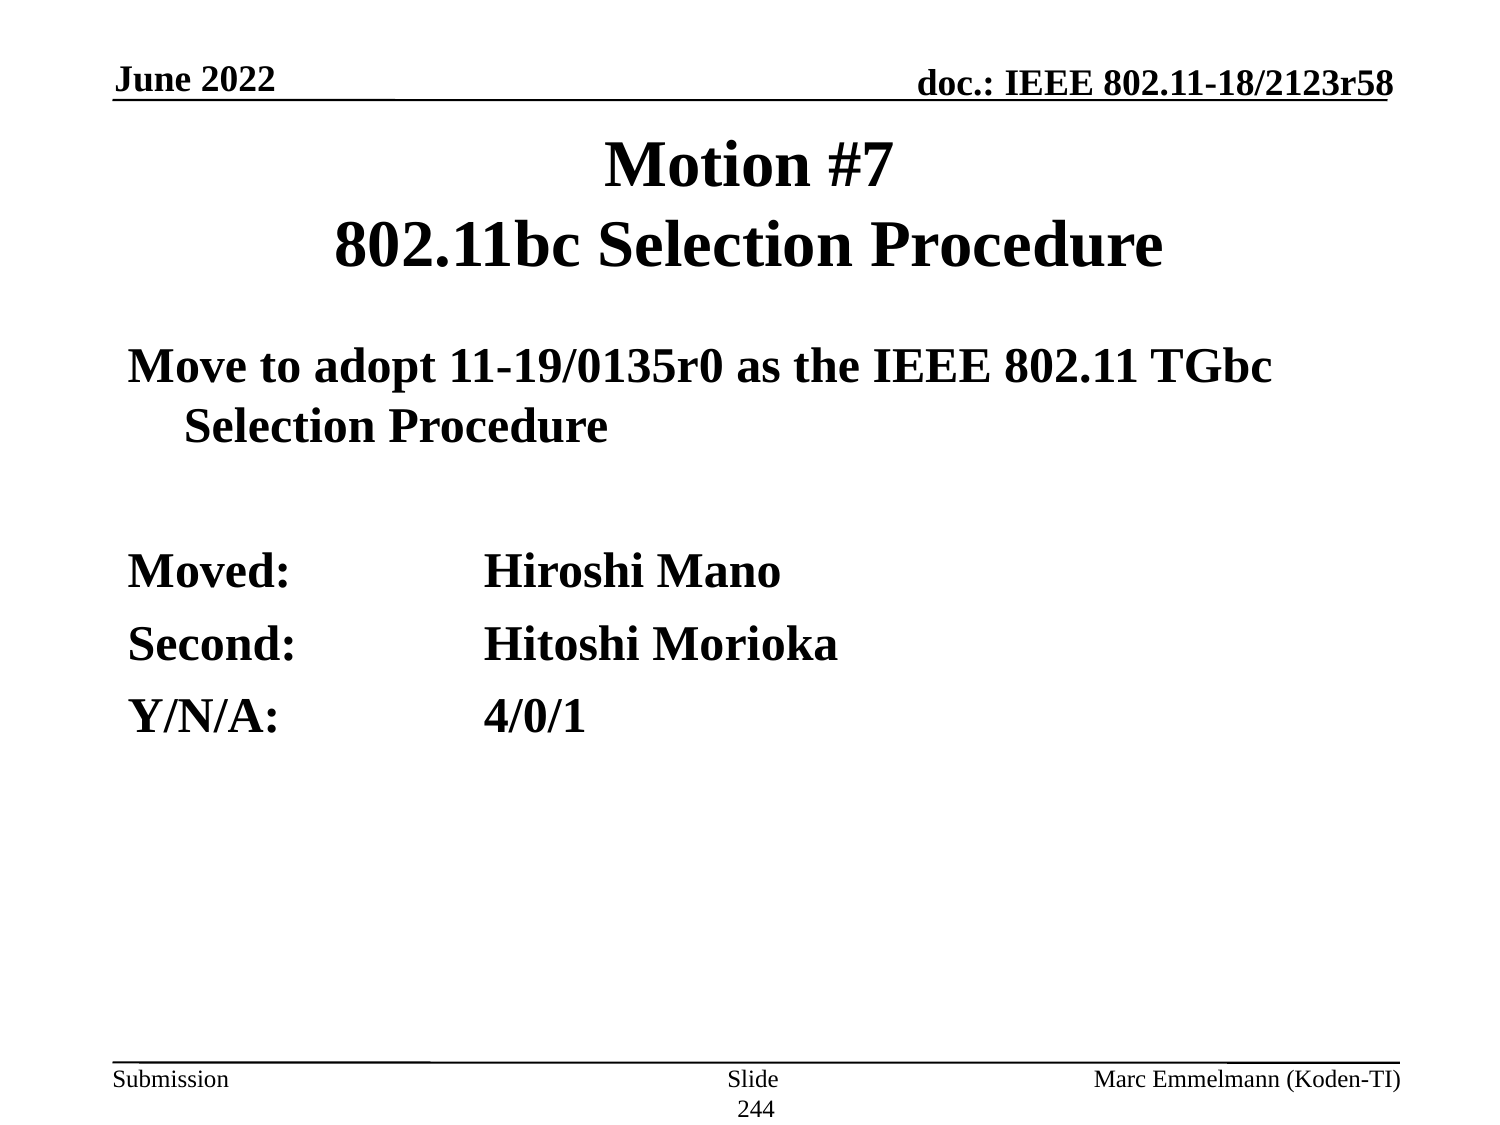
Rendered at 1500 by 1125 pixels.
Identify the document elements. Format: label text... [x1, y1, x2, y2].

footer Marc Emmelmann (Koden-TI) [878, 1061, 1402, 1093]
slide_number Slide 244 [712, 1061, 800, 1123]
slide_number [114, 54, 423, 100]
list Move to adopt 11-19/0135r0 as the IEEE 802.11 TGbc Selection Procedure Moved: Hiroshi Mano Second: Hitoshi Morioka Y/N/A: 4/0/1 [112, 324, 1388, 1000]
title Motion #7 802.11bc Selection Procedure [112, 112, 1388, 288]
